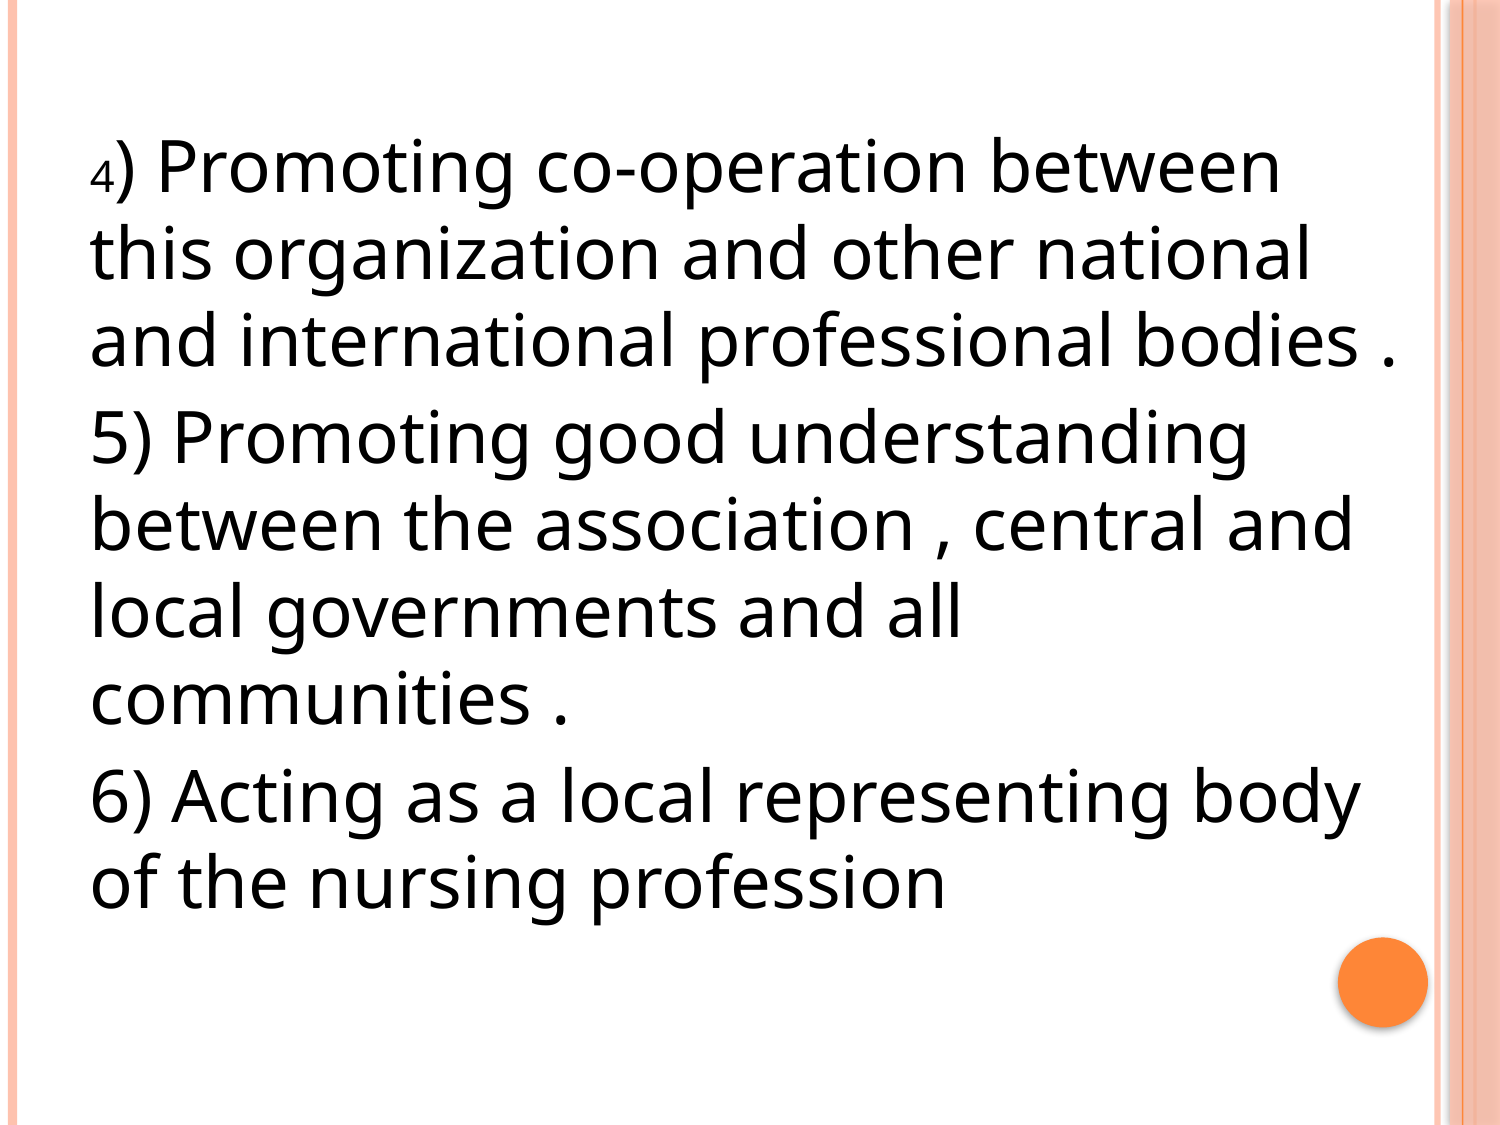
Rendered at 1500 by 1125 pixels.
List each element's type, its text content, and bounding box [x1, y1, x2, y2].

list 4) Promoting co-operation between this organization and other national and international professional bodies . 5) Promoting good understanding between the association , central and local governments and all communities . 6) Acting as a local representing body of the nursing profession [75, 112, 1425, 1005]
